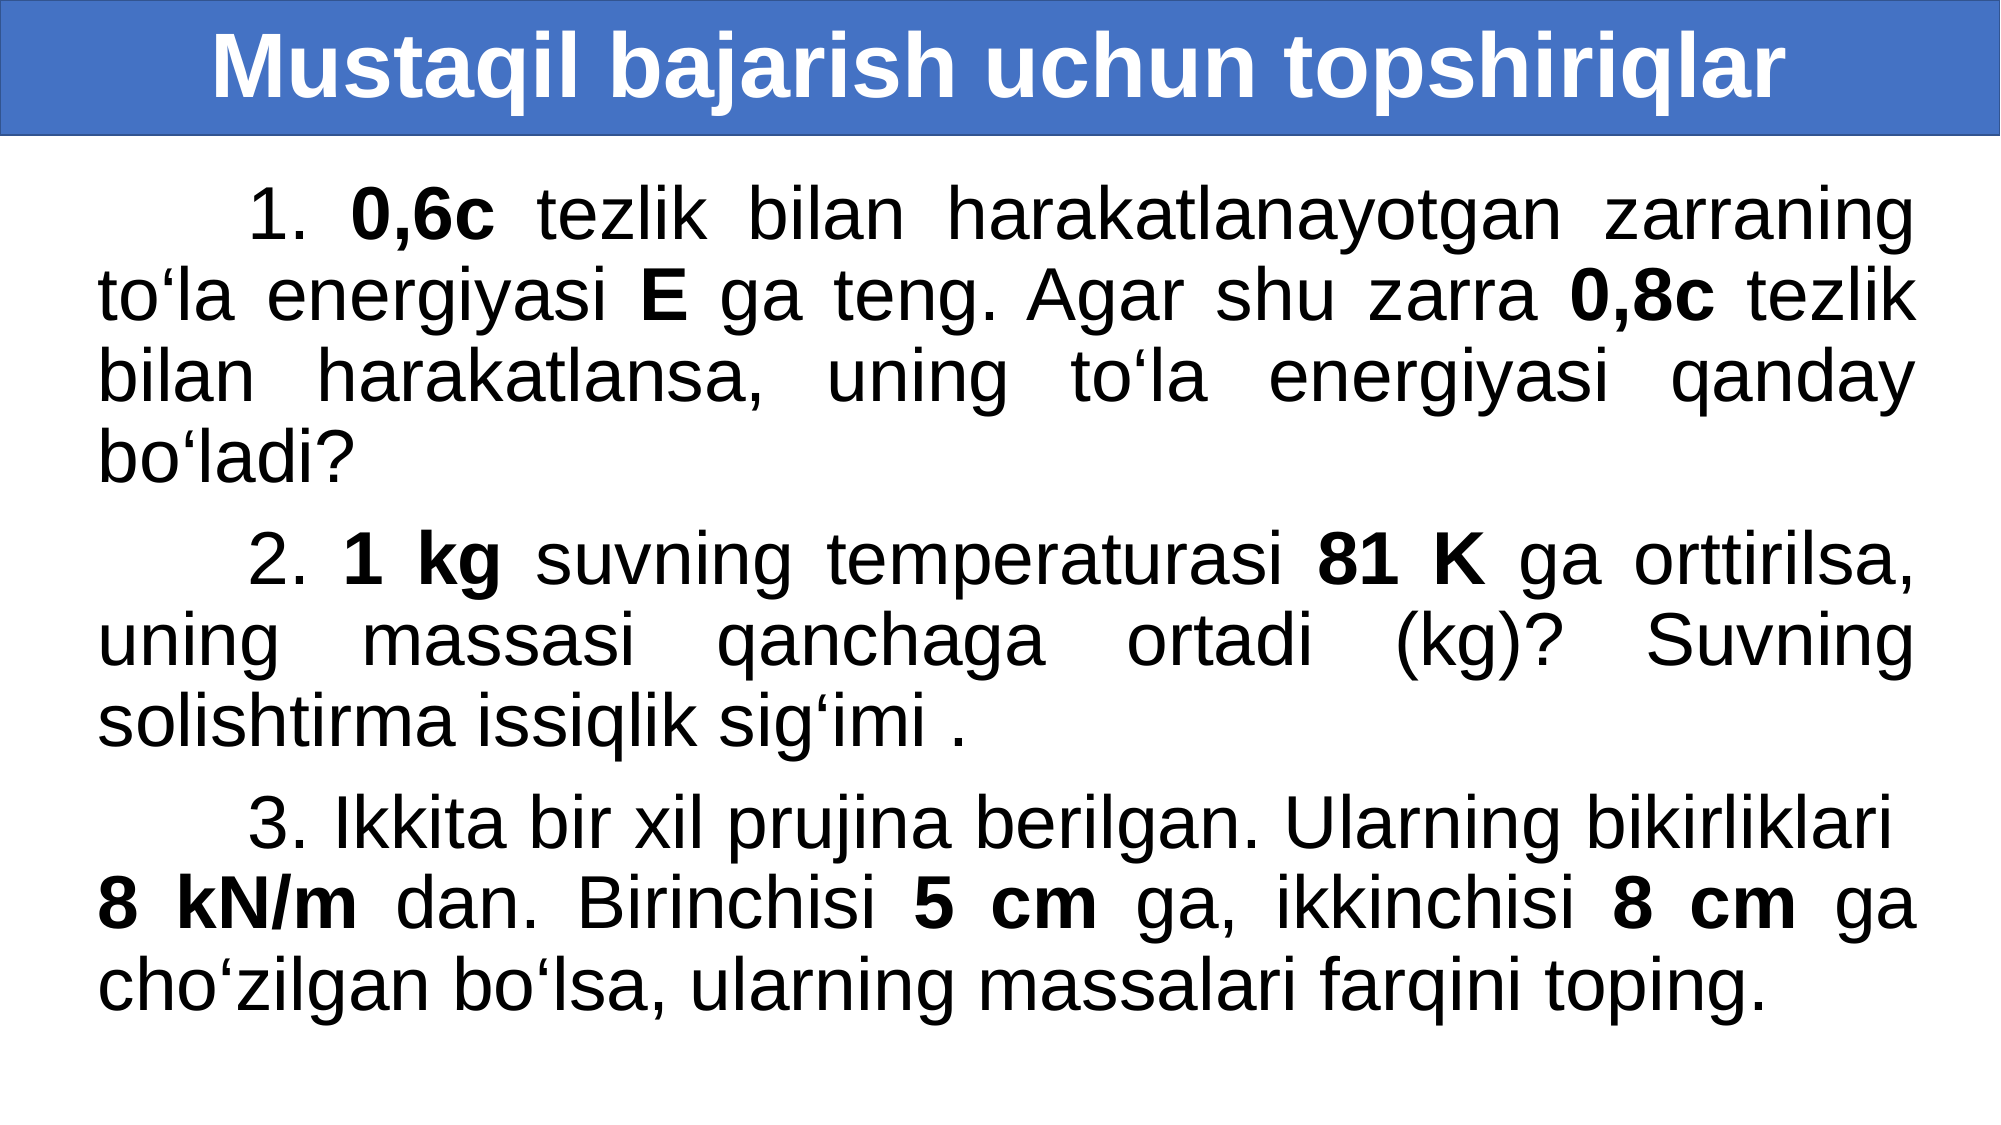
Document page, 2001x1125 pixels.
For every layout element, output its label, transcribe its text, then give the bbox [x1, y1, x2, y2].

title Mustaqil bajarish uchun topshiriqlar [0, 0, 2000, 136]
